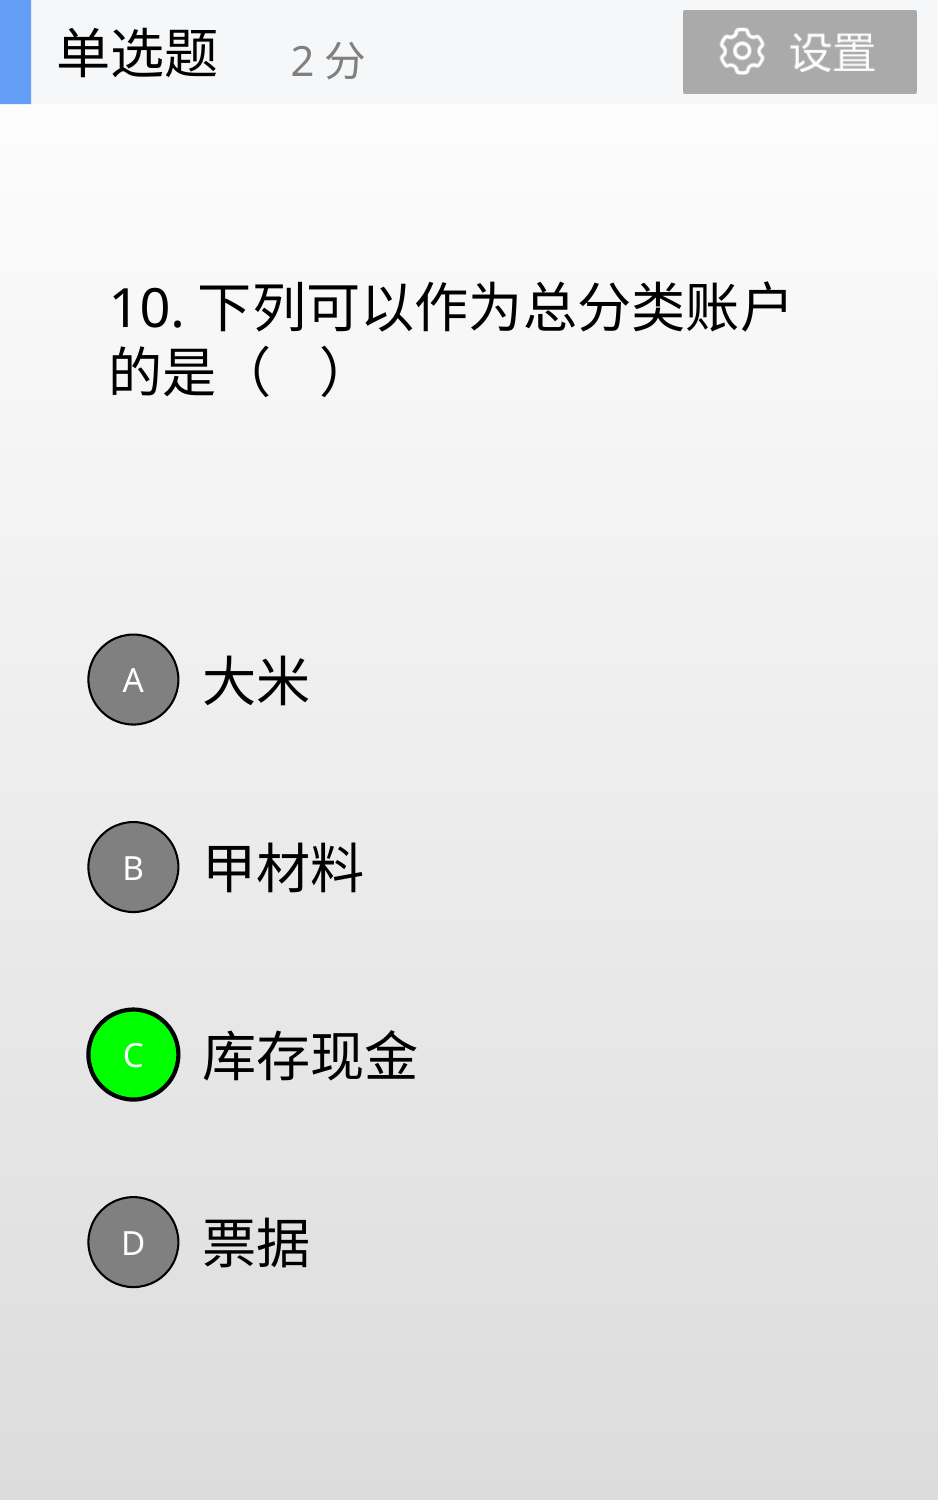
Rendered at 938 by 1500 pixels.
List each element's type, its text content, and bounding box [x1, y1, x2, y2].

text_box 10.下列可以作为总分类账户的是（ ） [93, 105, 844, 573]
text_box B [87, 821, 180, 914]
text_box C [87, 1008, 180, 1101]
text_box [0, 0, 938, 105]
text_box 票据 [187, 1171, 844, 1313]
text_box 大米 [187, 609, 844, 750]
text_box D [87, 1196, 180, 1289]
text_box A [87, 633, 180, 726]
text_box 库存现金 [187, 984, 844, 1125]
text_box 甲材料 [187, 796, 844, 938]
picture [683, 10, 917, 94]
